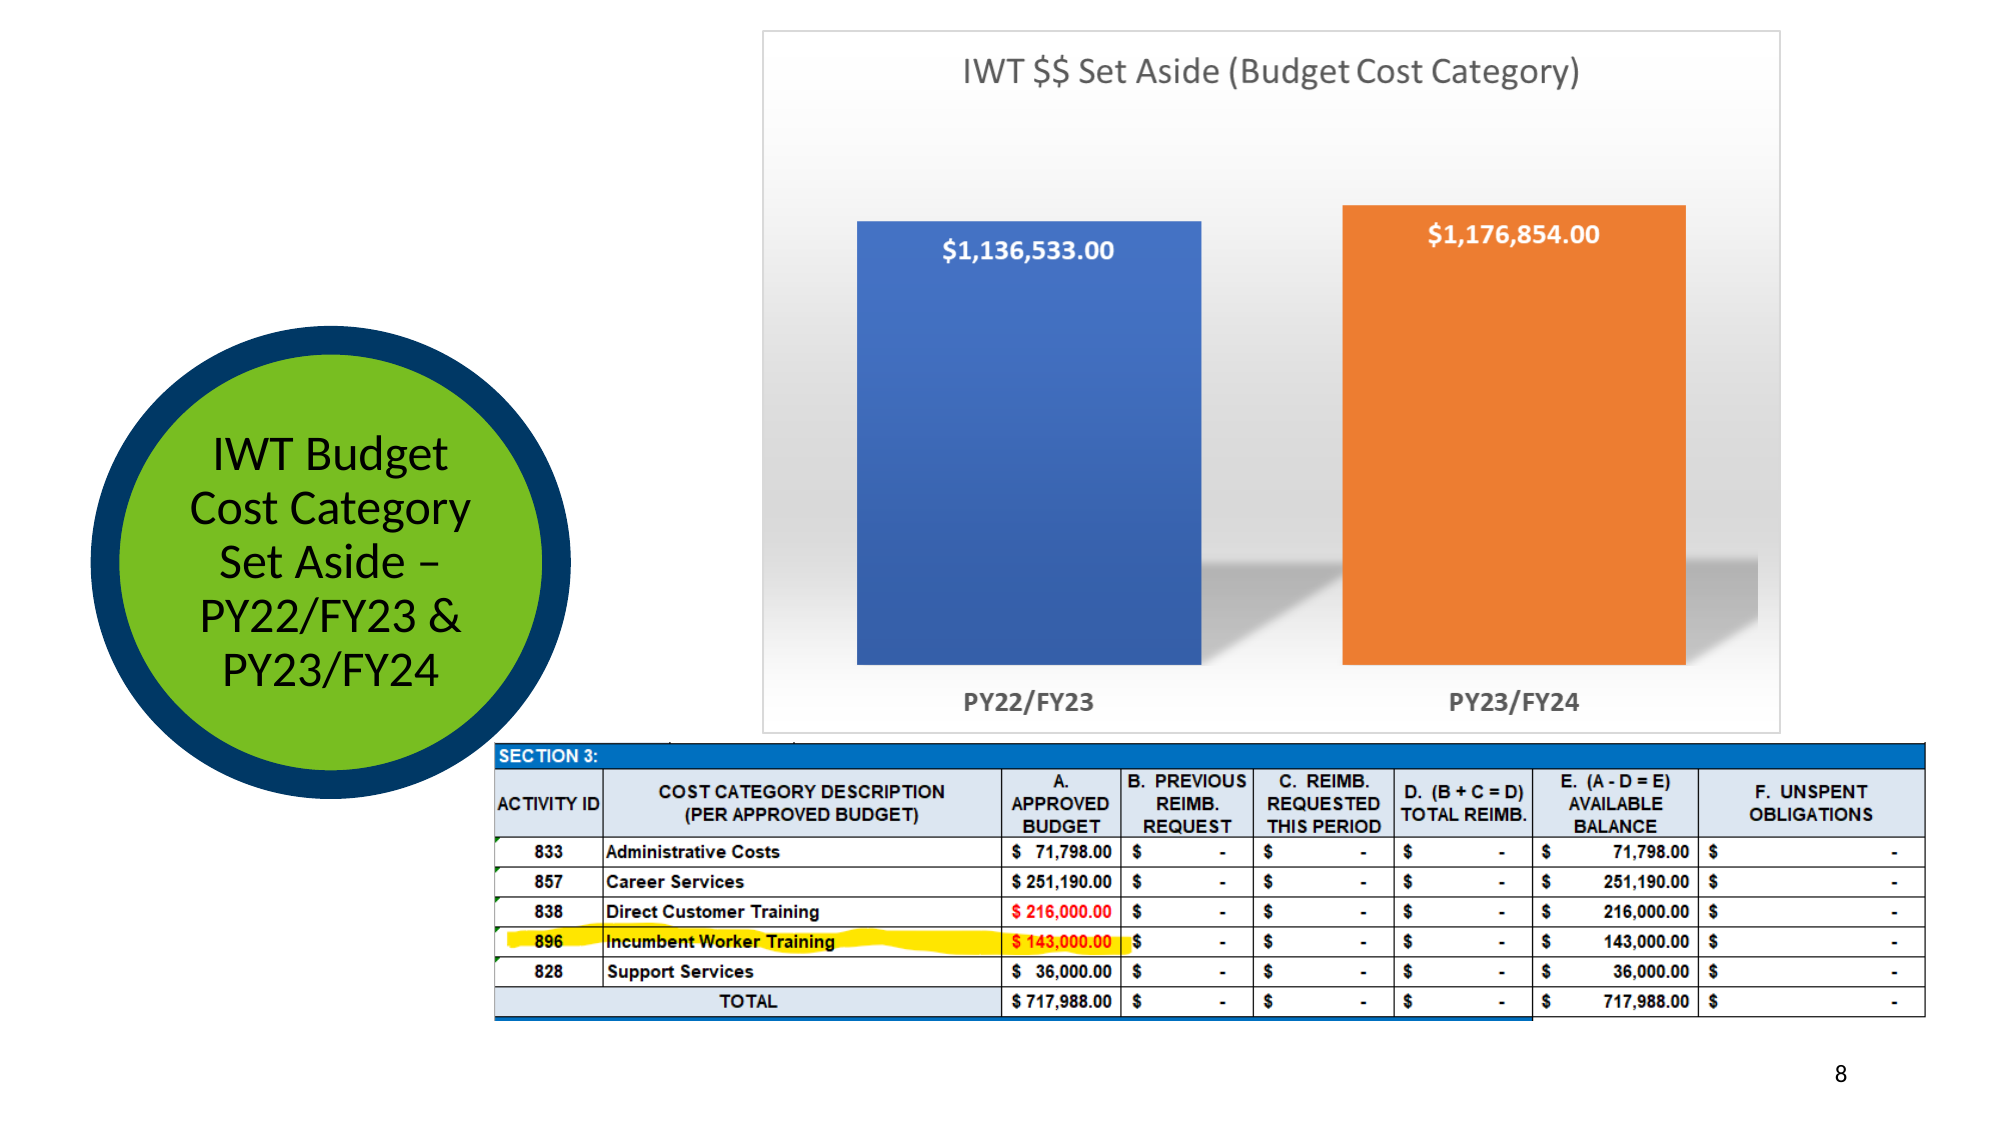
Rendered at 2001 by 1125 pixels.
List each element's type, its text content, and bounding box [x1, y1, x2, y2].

picture [762, 30, 1781, 734]
text_box IWT Budget Cost Category Set Aside – PY22/FY23 & PY23/FY24 [105, 340, 557, 785]
picture [493, 742, 1927, 1021]
slide_number 8 [1622, 1042, 1863, 1103]
